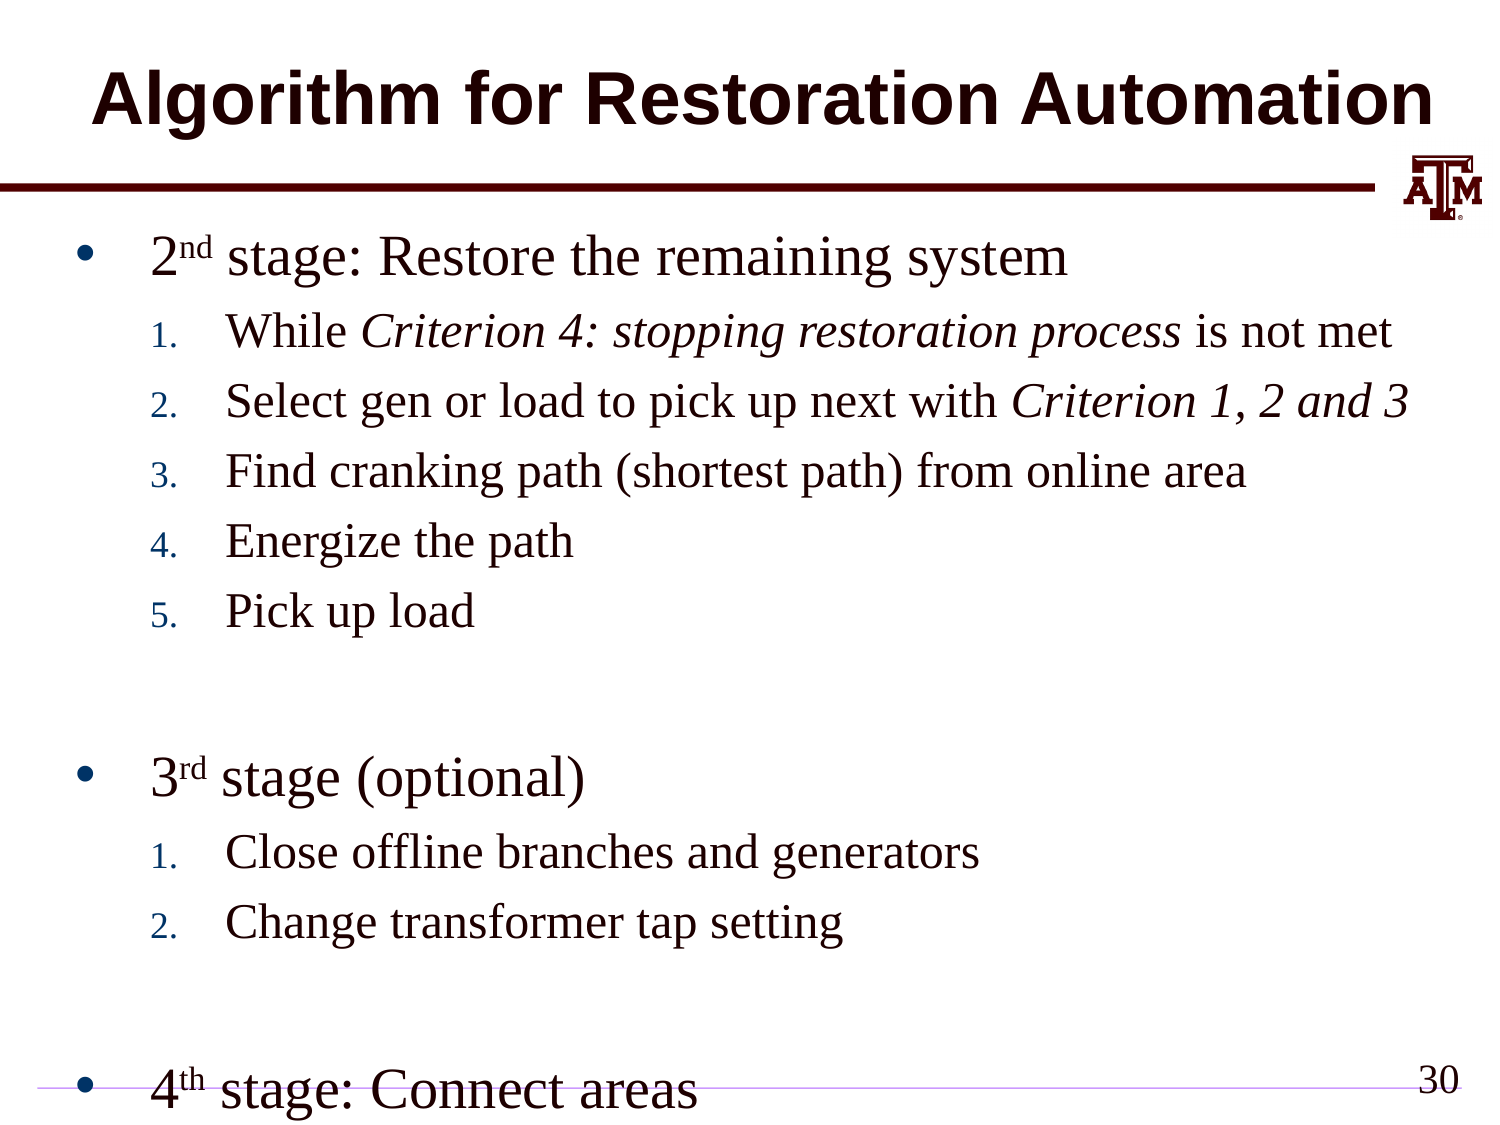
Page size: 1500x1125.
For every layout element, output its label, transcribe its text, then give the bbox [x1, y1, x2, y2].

title Algorithm for Restoration Automation [74, 12, 1463, 188]
picture [1392, 137, 1493, 238]
list 2nd stage: Restore the remaining system While Criterion 4: stopping restoration process is not met Select gen or load to pick up next with Criterion 1, 2 and 3 Find cranking path (shortest path) from online area Energize the path Pick up load 3rd stage (optional) Close offline branches and generators Change transformer tap setting 4th stage: Connect areas [59, 209, 1426, 1038]
slide_number 30 [1162, 1038, 1476, 1115]
